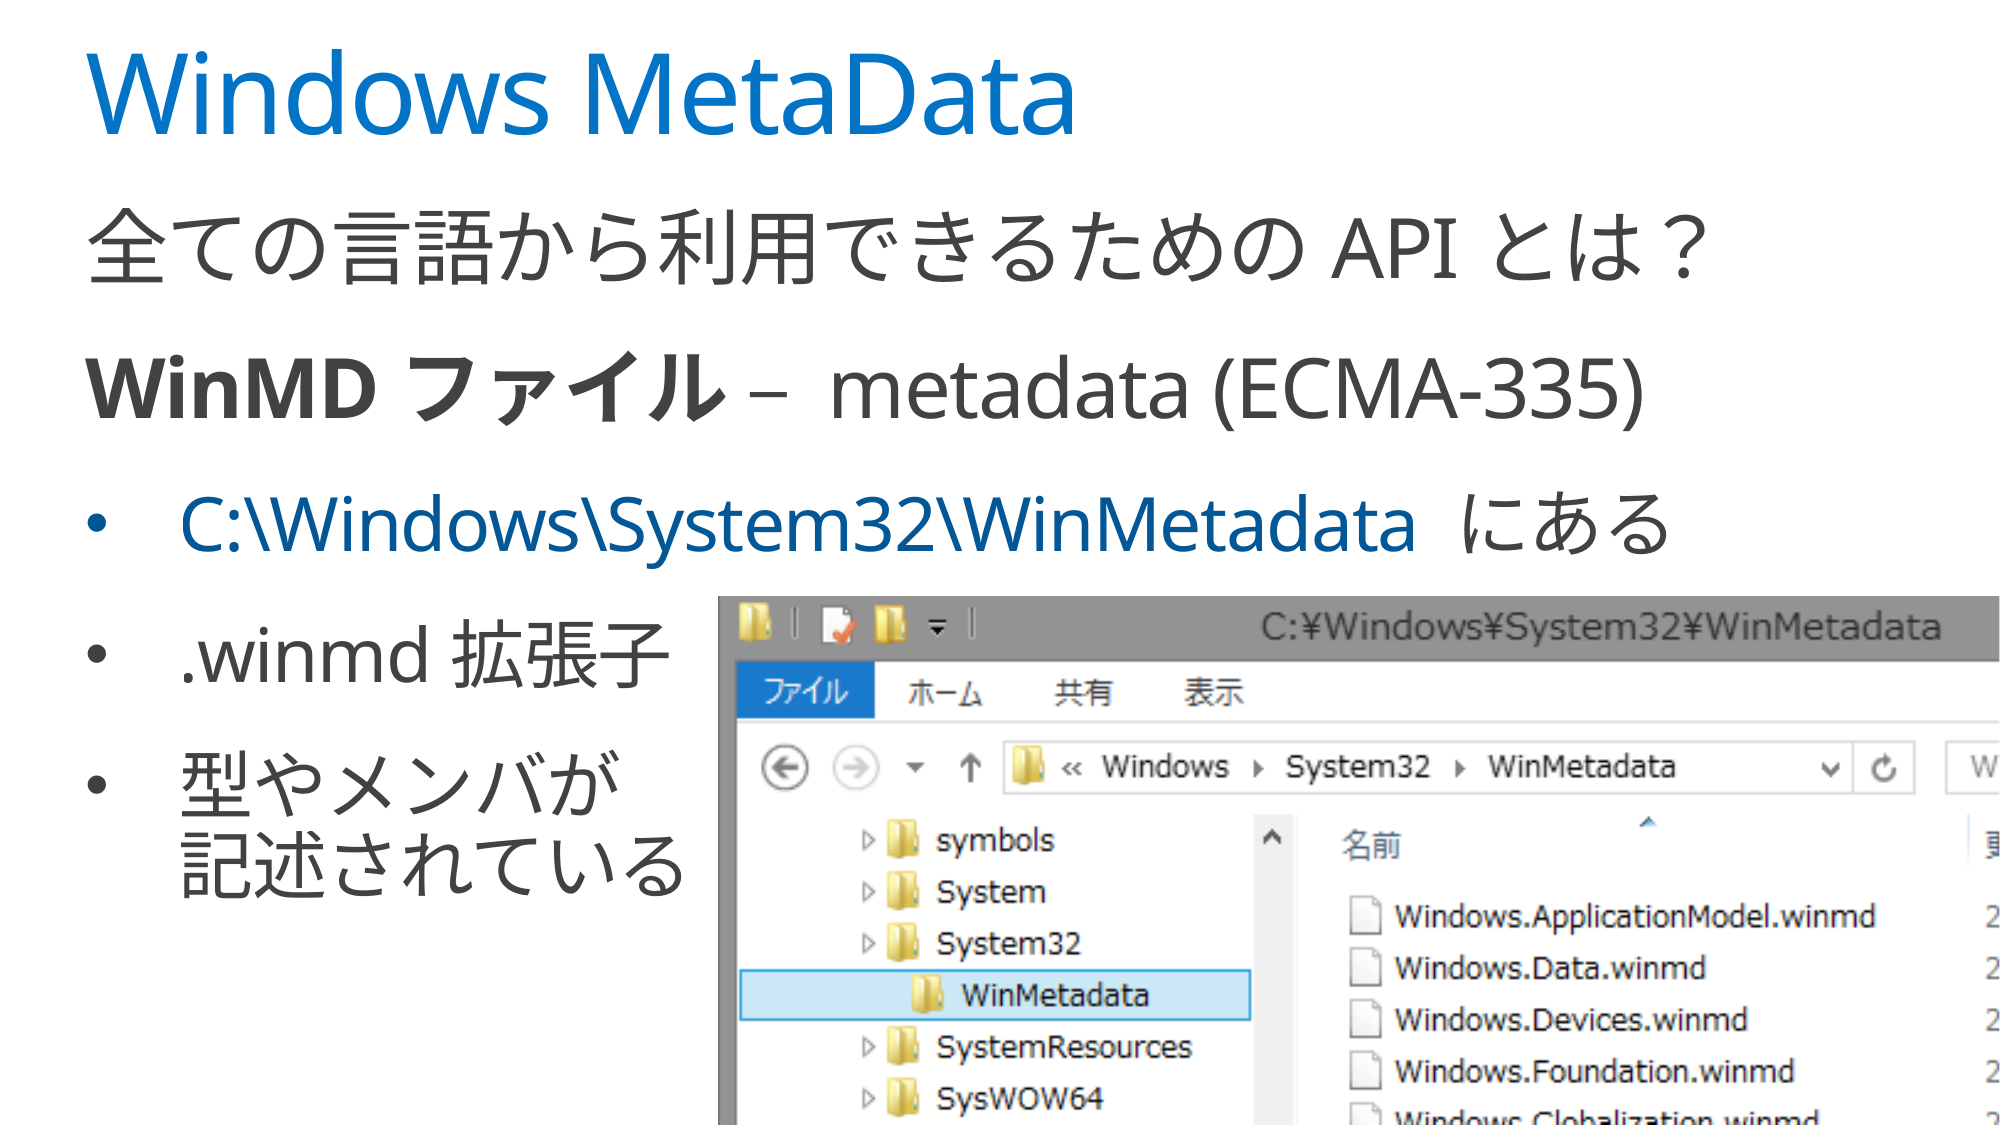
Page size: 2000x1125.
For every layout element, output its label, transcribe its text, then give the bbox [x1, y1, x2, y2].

list 全ての言語から利用できるためのAPIとは？ WinMDファイル – metadata (ECMA-335) C:\Windows\System32\WinMetadata にある .winmd拡張子 型やメンバが 記述されている [85, 206, 1914, 957]
picture [718, 596, 2000, 1125]
title Windows MetaData [85, 37, 1914, 161]
